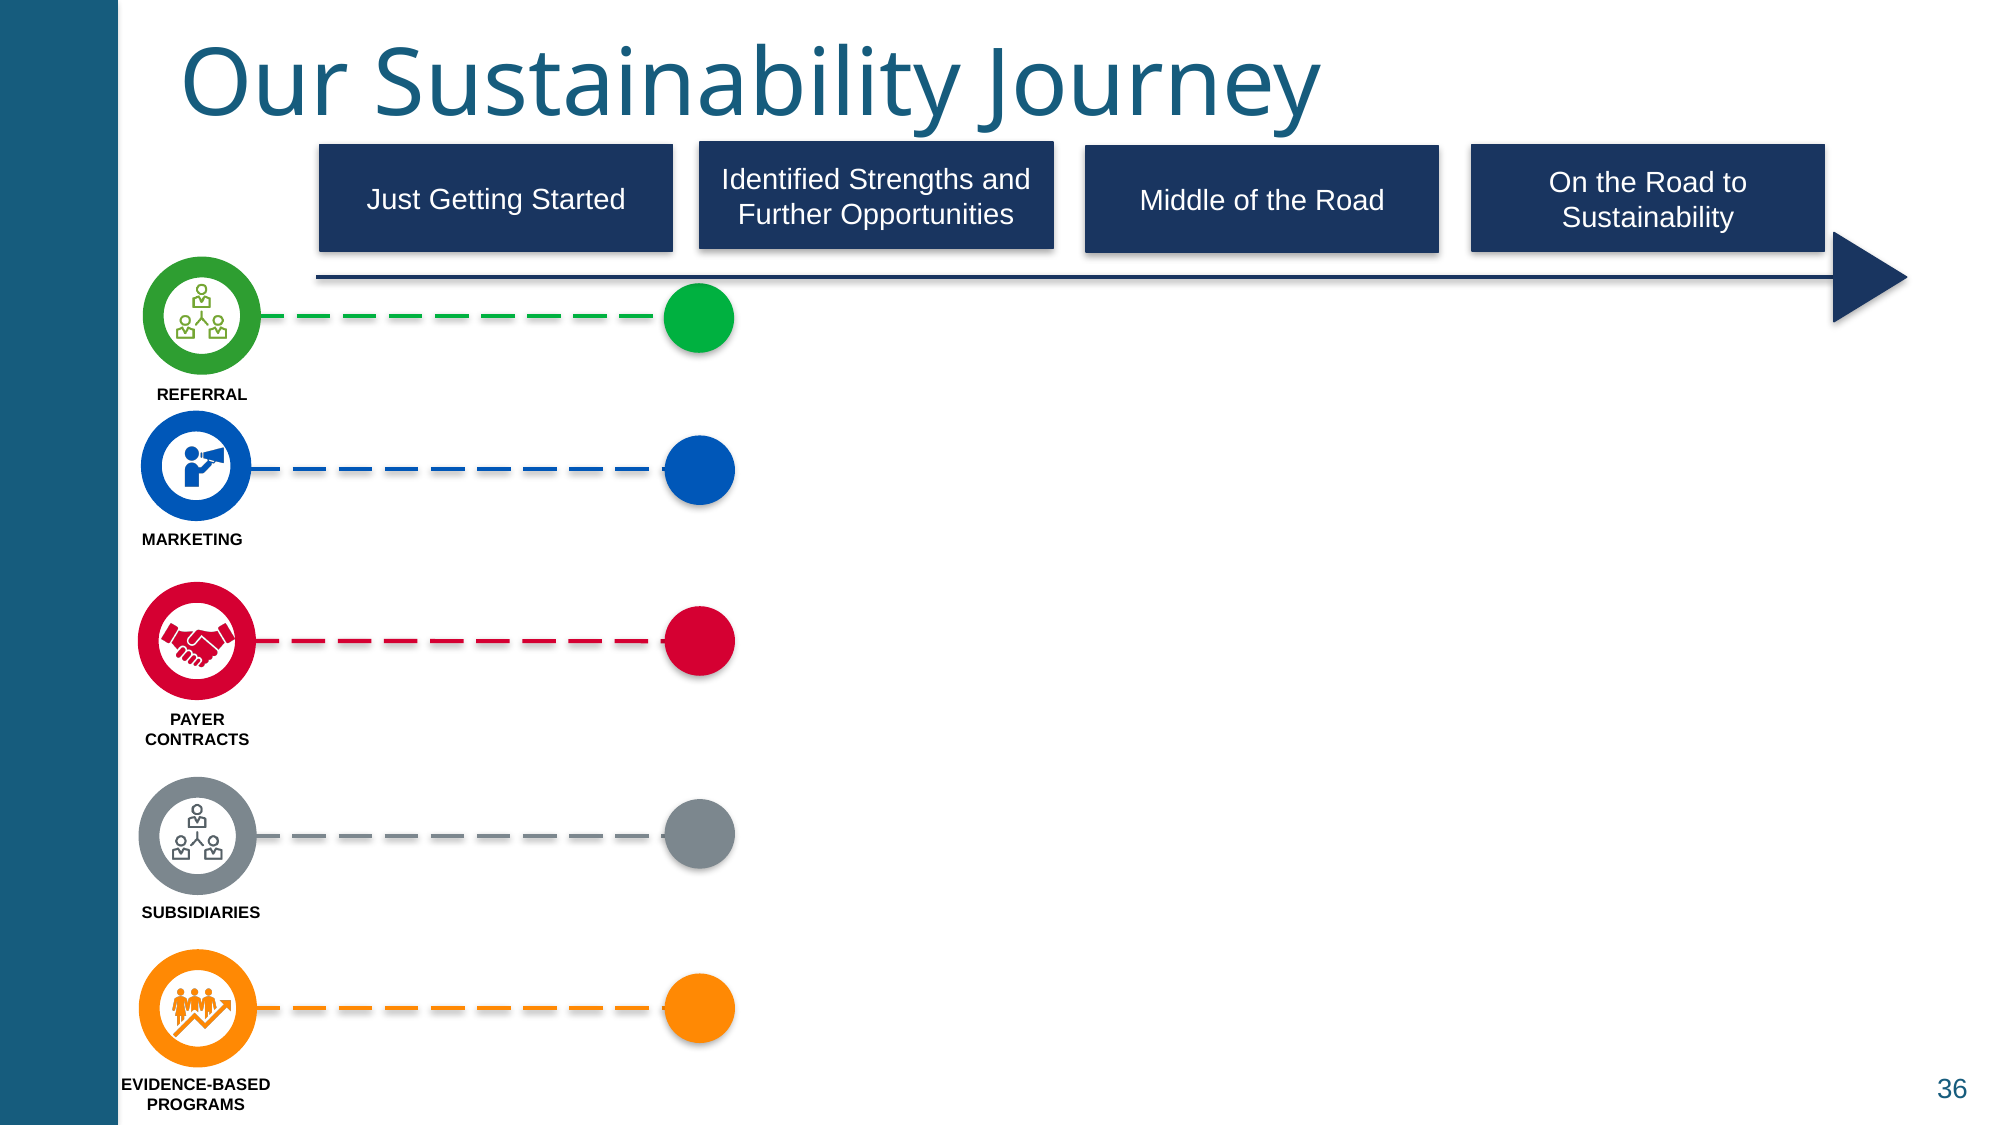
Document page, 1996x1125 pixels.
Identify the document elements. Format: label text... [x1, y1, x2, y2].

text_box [110, 592, 284, 758]
text_box Middle of the Road [1085, 145, 1439, 229]
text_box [316, 232, 1907, 322]
text_box [667, 333, 731, 353]
slide_number 36 [1798, 1057, 1983, 1117]
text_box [104, 959, 289, 1119]
title Our Sustainability Journey [164, 14, 1895, 142]
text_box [114, 786, 288, 930]
text_box [664, 973, 735, 1044]
text_box Just Getting Started [319, 144, 673, 229]
text_box [664, 799, 735, 869]
text_box Identified Strengths and Further Opportunities [699, 141, 1054, 229]
text_box [664, 435, 735, 505]
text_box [115, 266, 289, 413]
text_box On the Road to Sustainability [1471, 144, 1825, 229]
text_box [664, 606, 735, 676]
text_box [126, 420, 266, 558]
